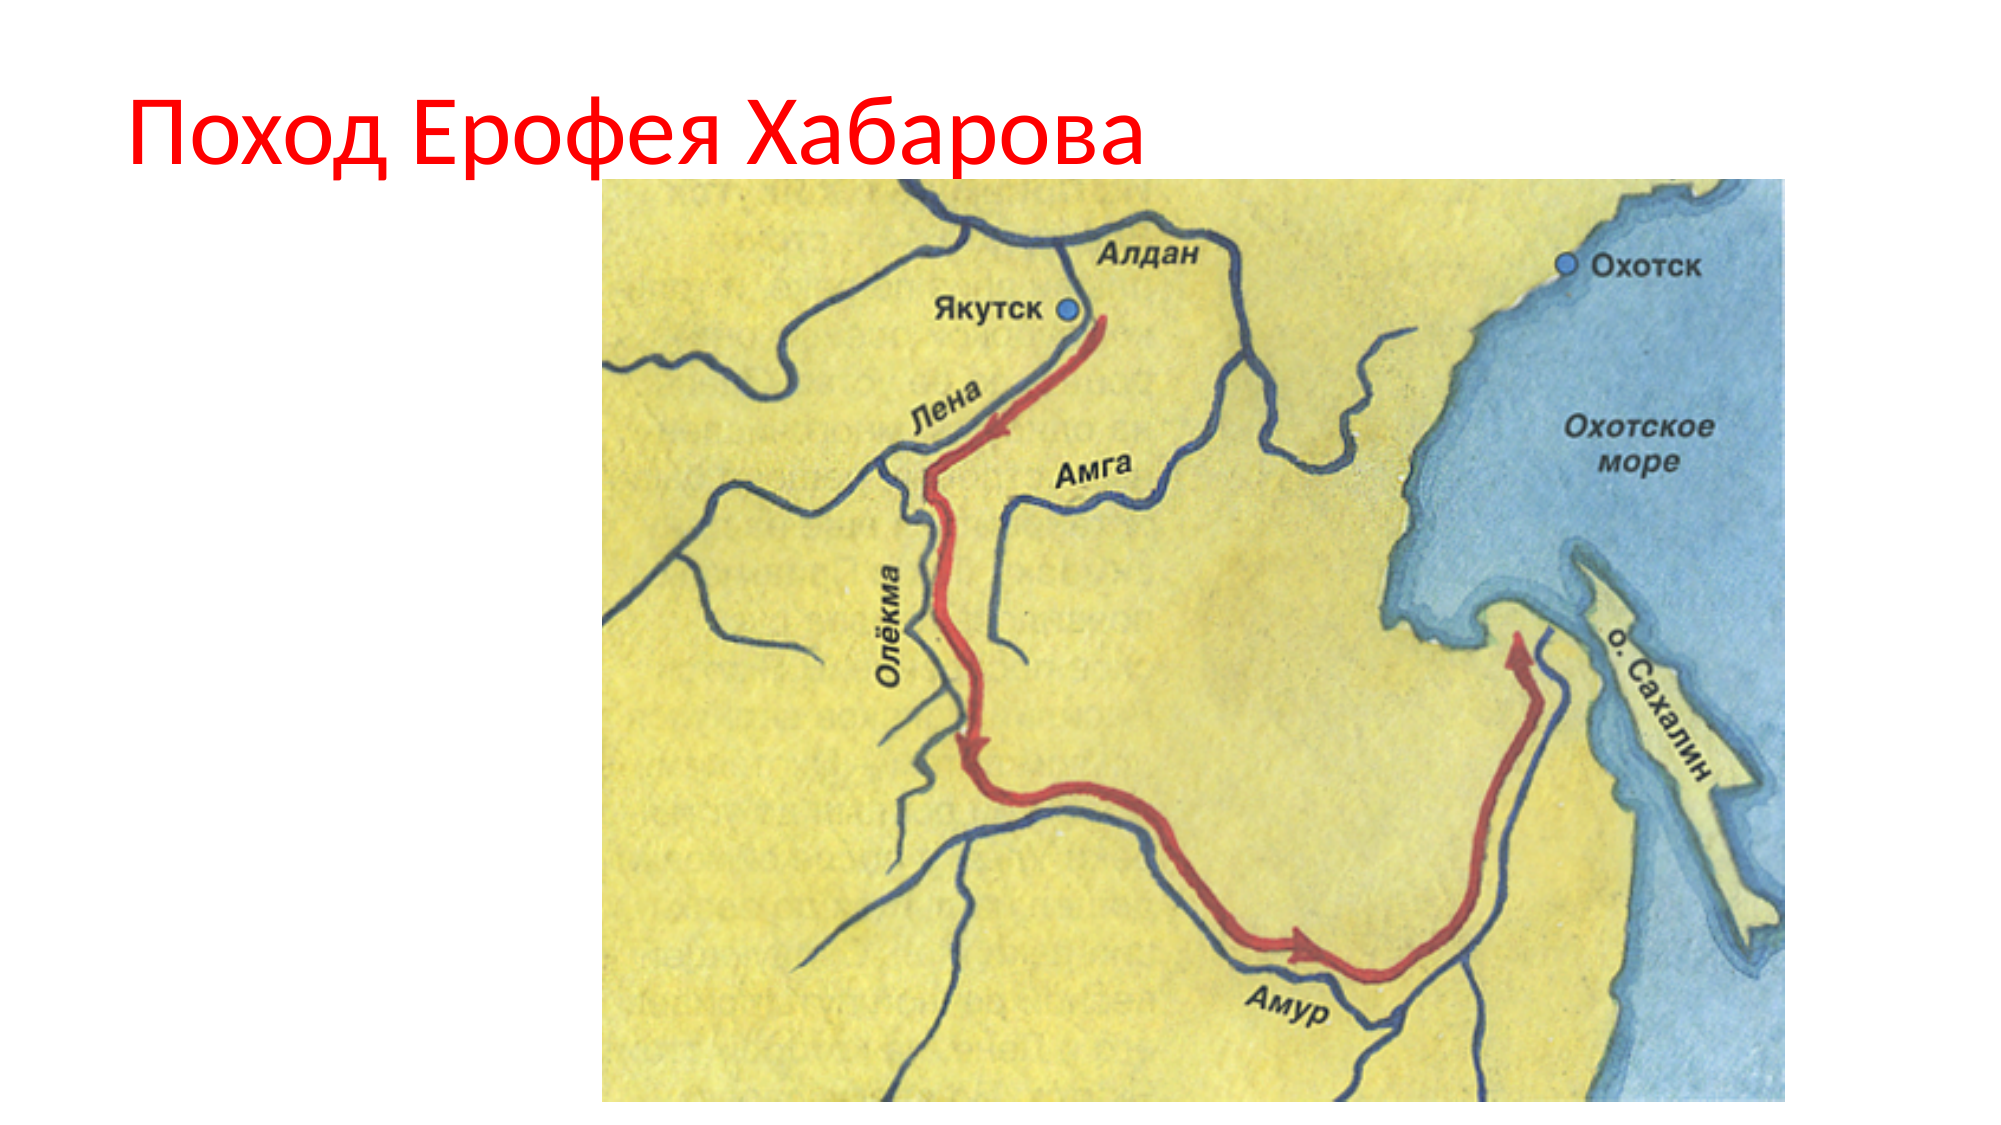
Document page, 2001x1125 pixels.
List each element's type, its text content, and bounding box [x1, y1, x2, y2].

list Поход Ерофея Хабарова [111, 71, 1837, 785]
picture [602, 179, 1785, 1102]
